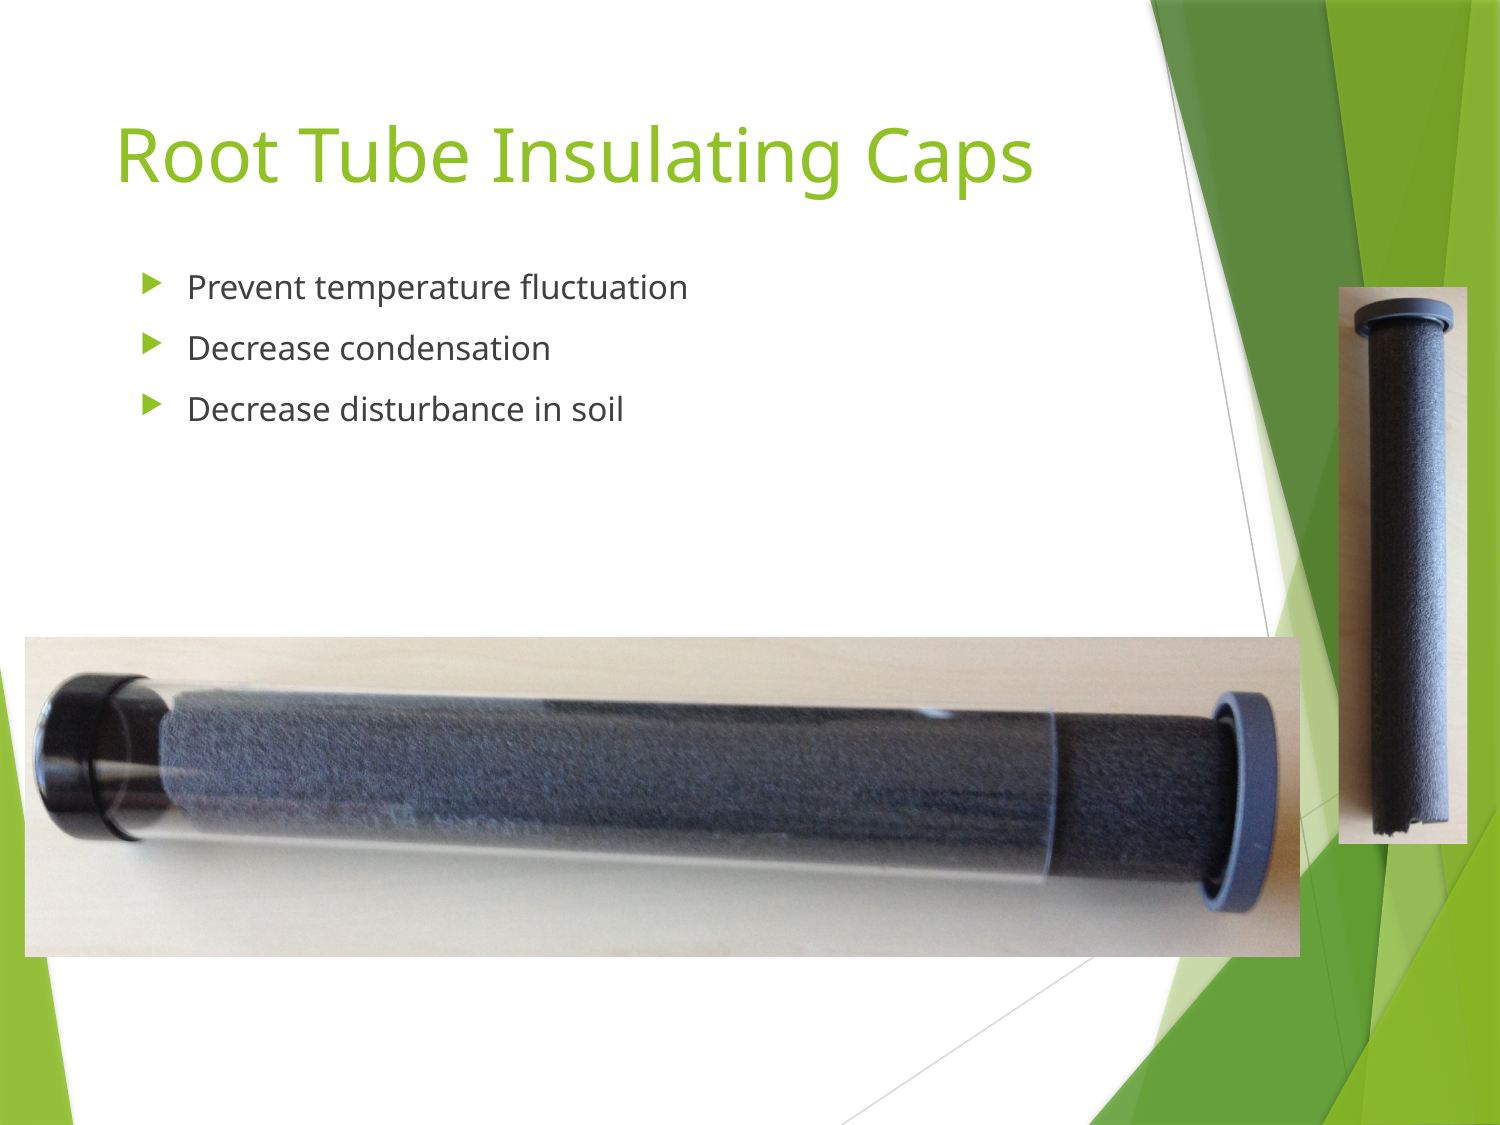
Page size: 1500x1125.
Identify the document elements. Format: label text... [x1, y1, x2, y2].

title Root Tube Insulating Caps [99, 99, 1142, 259]
picture [1124, 287, 1500, 844]
picture [24, 636, 1301, 958]
list Prevent temperature fluctuation Decrease condensation Decrease disturbance in soil [50, 259, 1263, 636]
